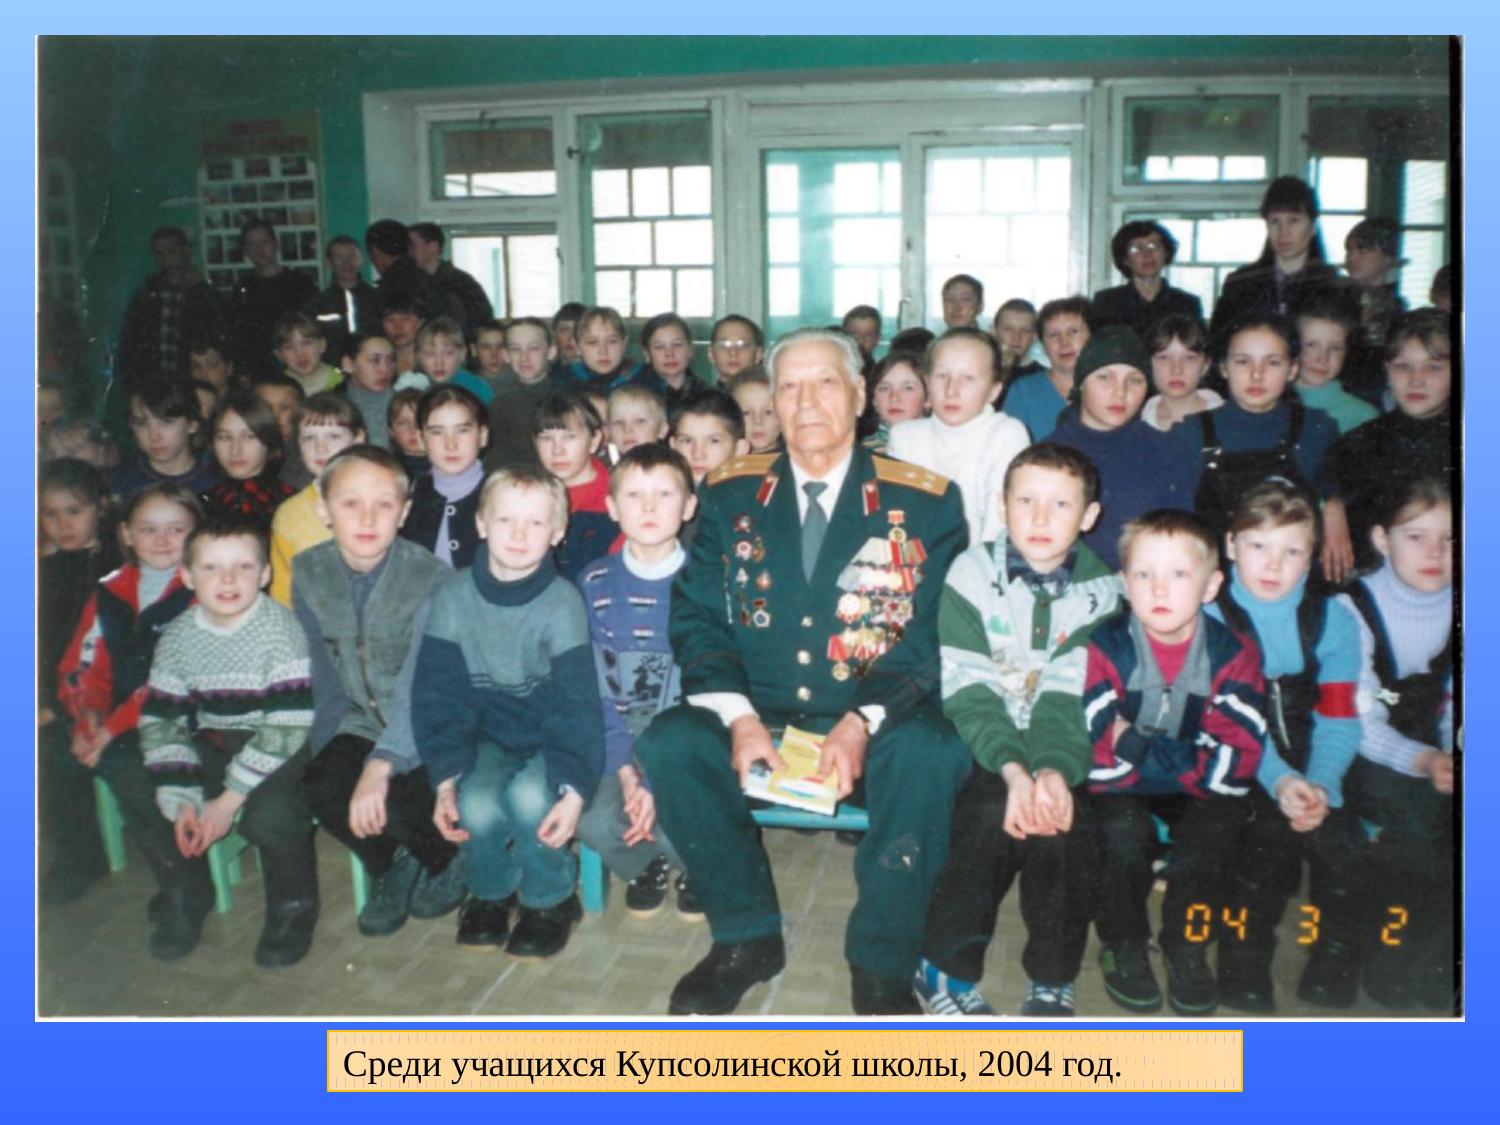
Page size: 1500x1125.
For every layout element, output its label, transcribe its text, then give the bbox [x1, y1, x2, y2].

picture [34, 34, 1466, 1023]
text_box Среди учащихся Купсолинской школы, 2004 год. [327, 1030, 1243, 1092]
